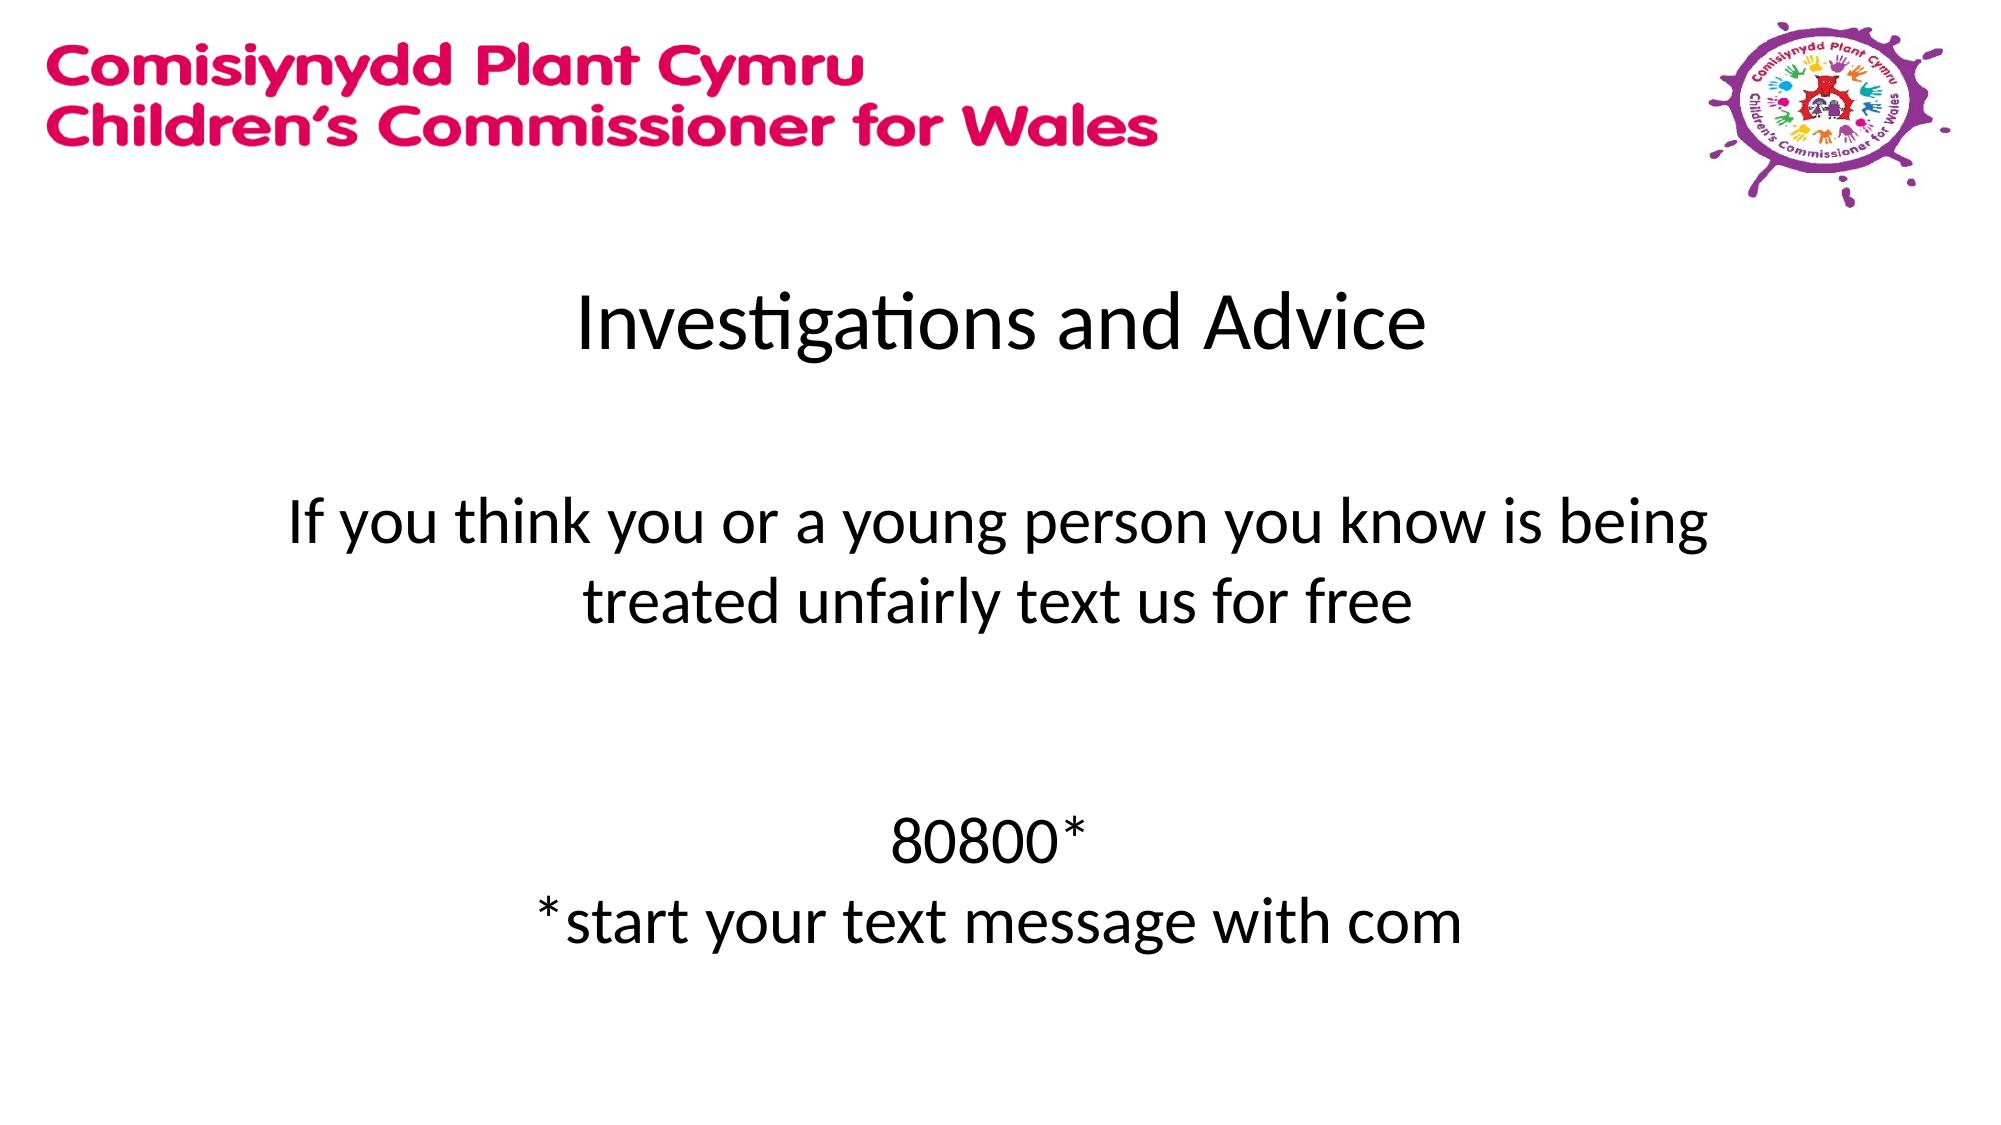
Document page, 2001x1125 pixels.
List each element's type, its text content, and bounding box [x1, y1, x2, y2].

text_box If you think you or a young person you know is being treated unfairly text us for free 80800* *start your text message with com [225, 469, 1772, 1125]
picture [43, 37, 1319, 150]
picture [1650, 0, 2000, 219]
text_box Investigations and Advice [560, 258, 2000, 374]
